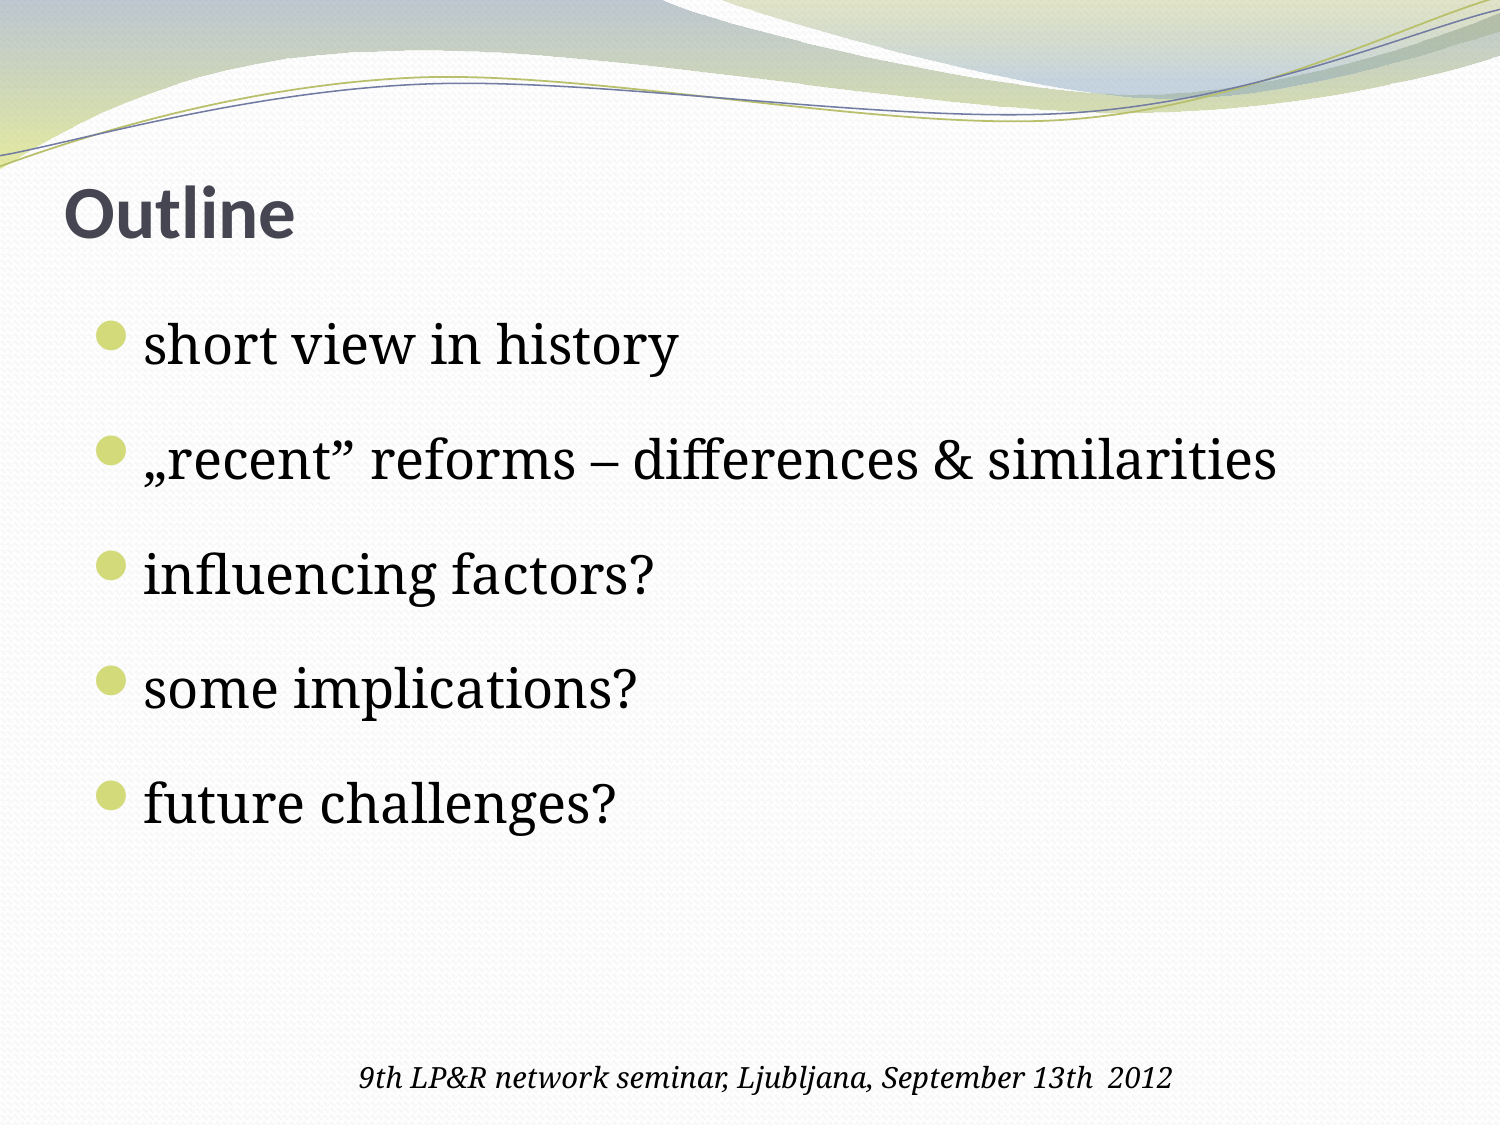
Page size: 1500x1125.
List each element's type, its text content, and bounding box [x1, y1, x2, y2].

title Outline [64, 101, 1416, 254]
text_box 9th LP&R network seminar, Ljubljana, September 13th 2012 [112, 1058, 1424, 1106]
list short view in history „recent” reforms – differences & similarities influencing factors? some implications? future challenges? [76, 302, 1428, 1044]
